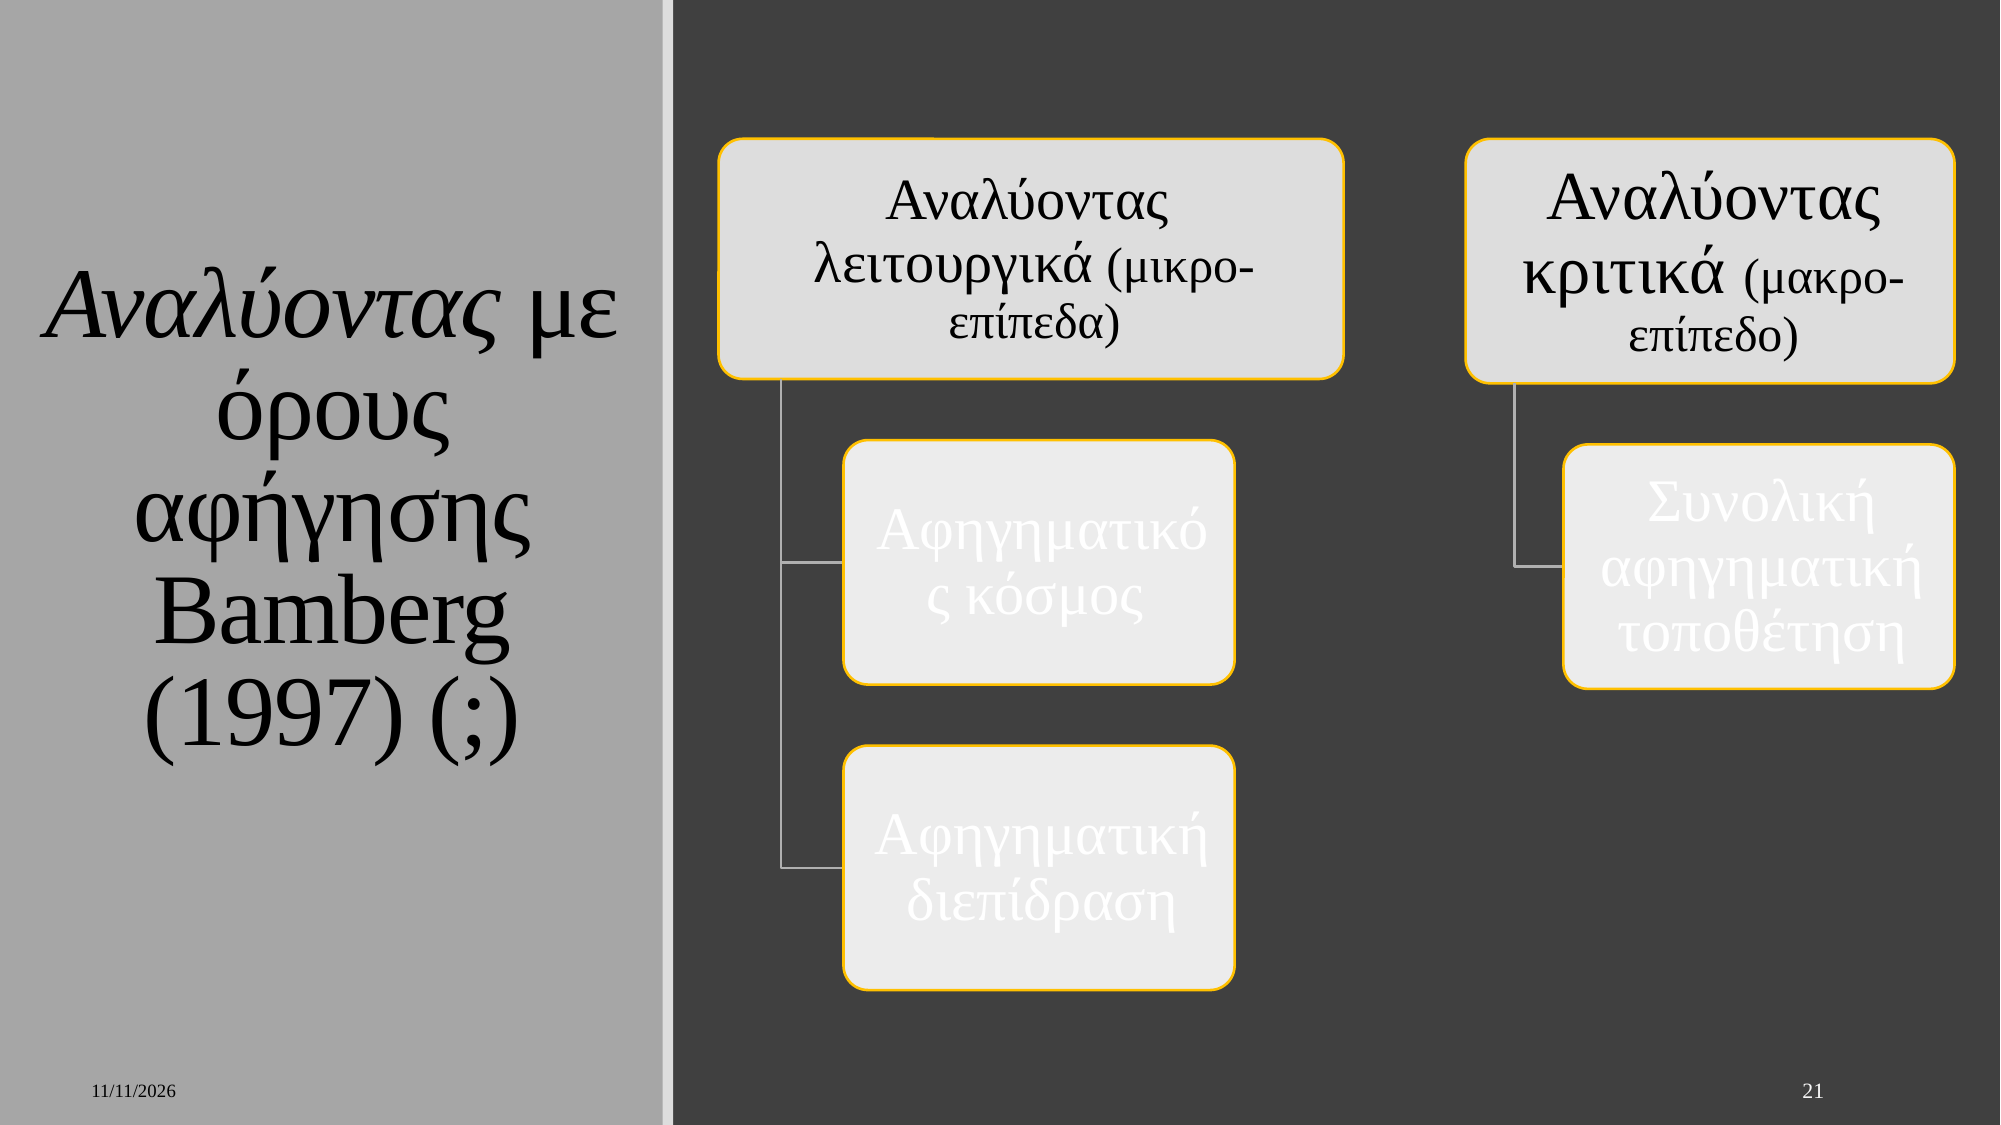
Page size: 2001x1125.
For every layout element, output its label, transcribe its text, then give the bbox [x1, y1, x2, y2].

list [717, 119, 1956, 1010]
slide_number 21 [1624, 1059, 1840, 1120]
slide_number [76, 1059, 506, 1120]
title Αναλύοντας με όρους αφήγησης Bamberg (1997) (;) [23, 97, 641, 774]
